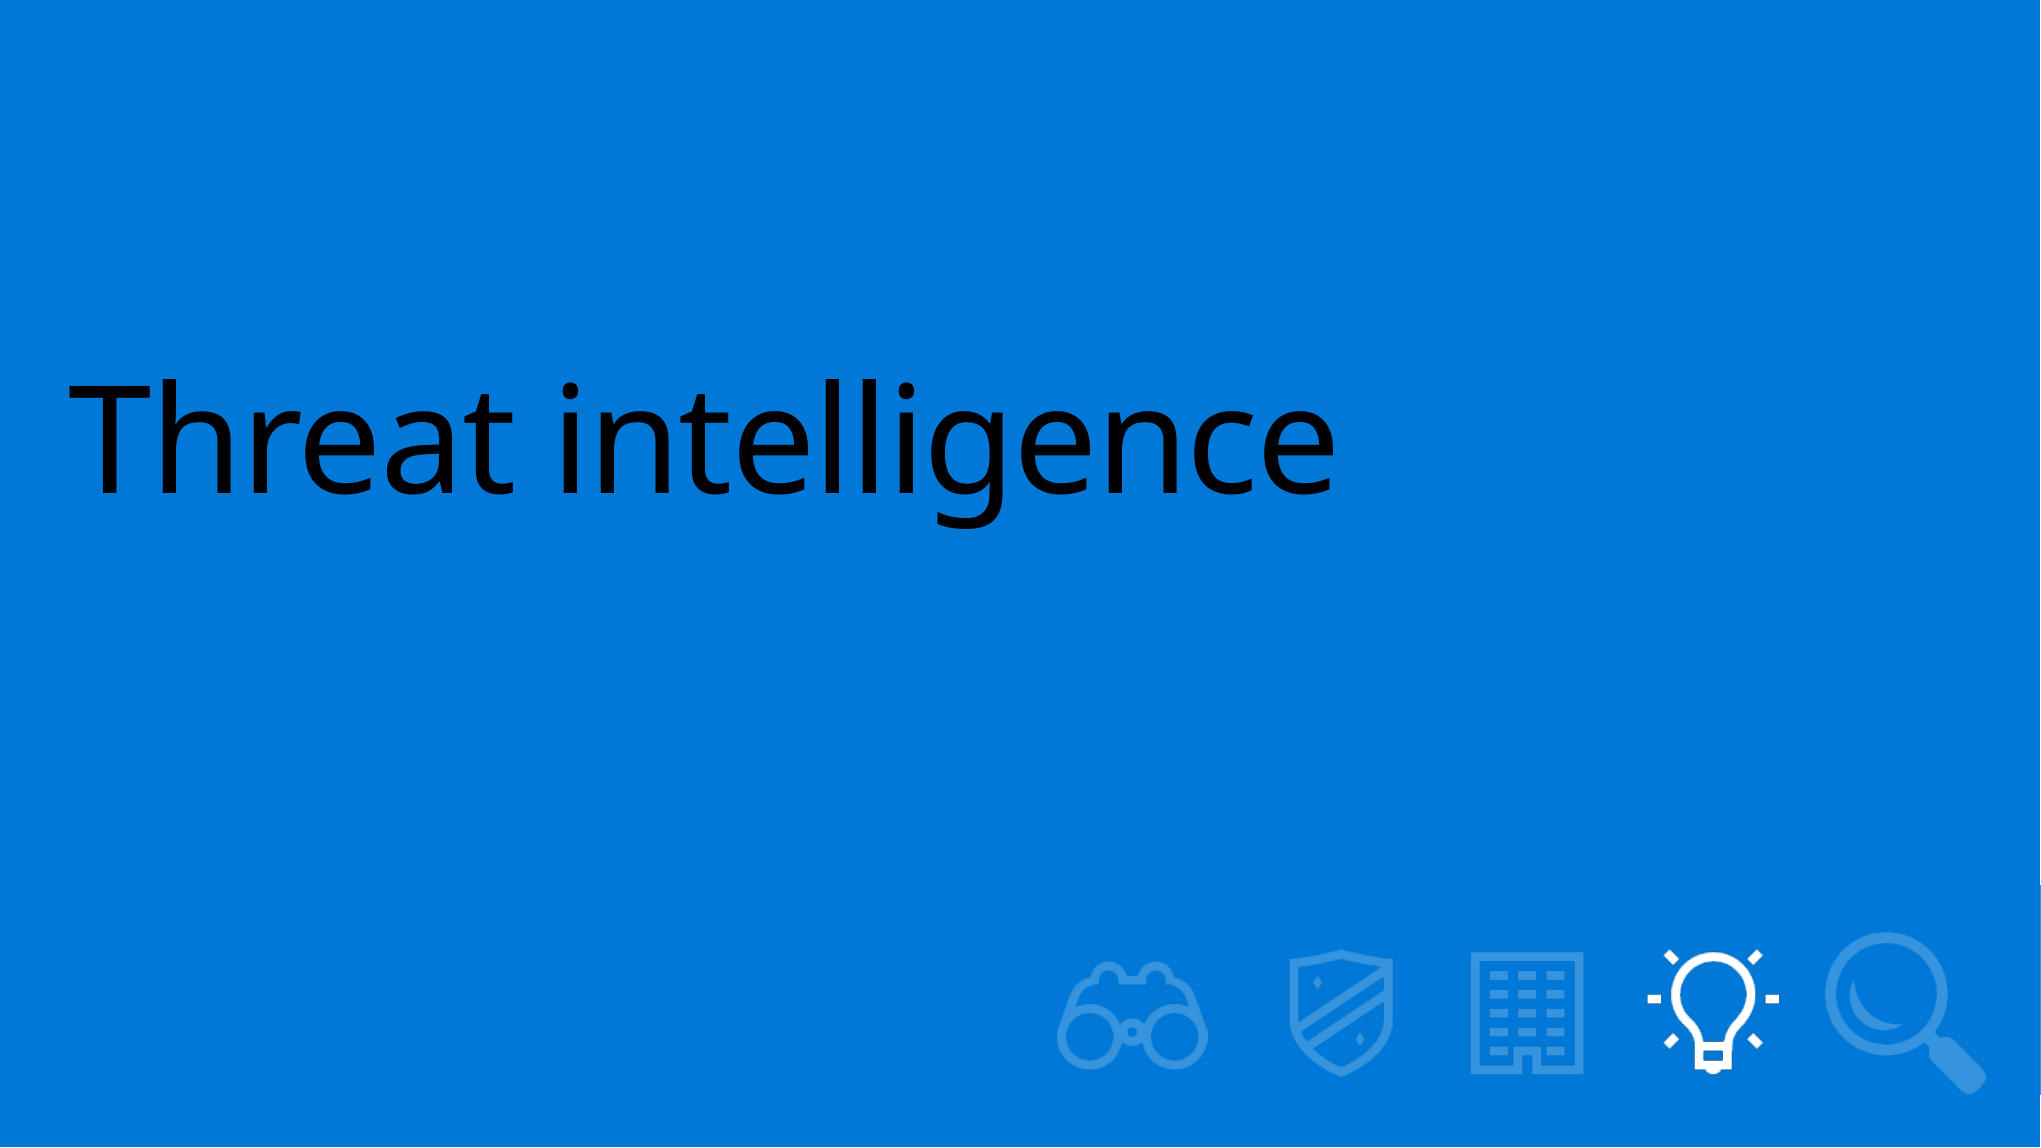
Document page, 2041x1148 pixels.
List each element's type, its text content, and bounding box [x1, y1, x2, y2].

picture [1451, 937, 1603, 1089]
title Threat intelligence [45, 348, 1996, 543]
picture [1057, 937, 1208, 1089]
text_box [470, 877, 1635, 1089]
picture [1824, 931, 1988, 1095]
picture [1265, 937, 1417, 1089]
text_box [1807, 884, 2041, 1096]
picture [1638, 937, 1789, 1089]
